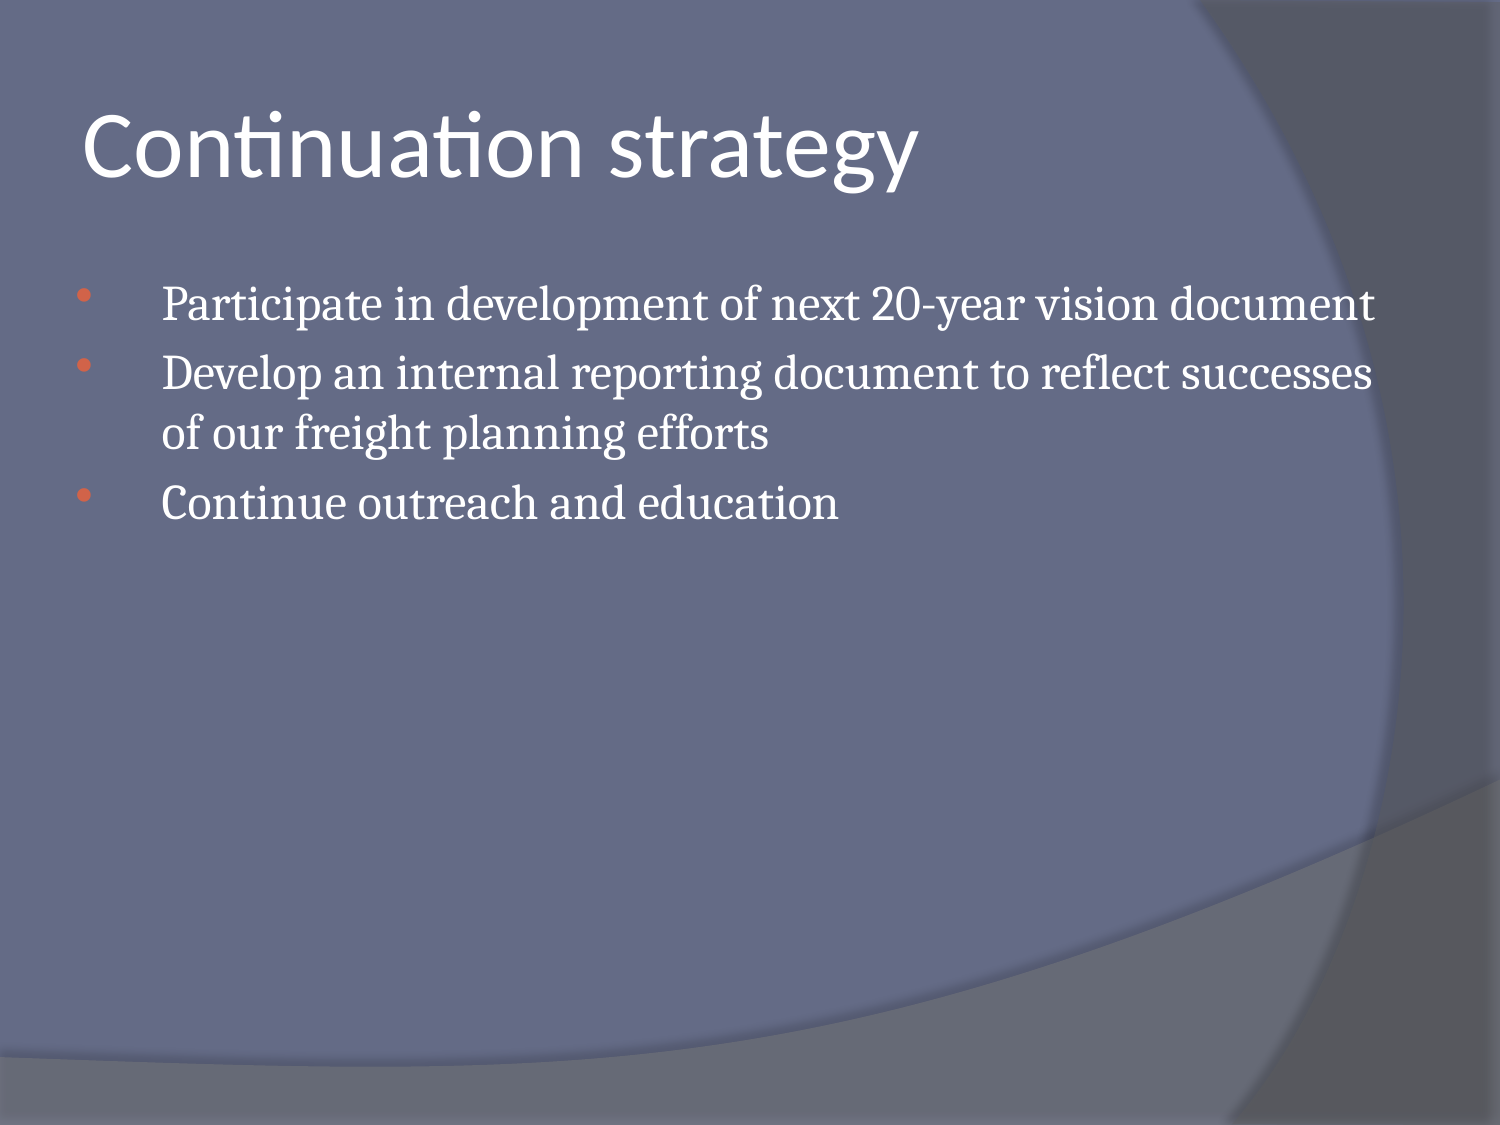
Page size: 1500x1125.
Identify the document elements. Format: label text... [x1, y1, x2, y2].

title Continuation strategy [75, 45, 1350, 233]
list Participate in development of next 20-year vision document Develop an internal reporting document to reflect successes of our freight planning efforts Continue outreach and education [62, 262, 1413, 1005]
